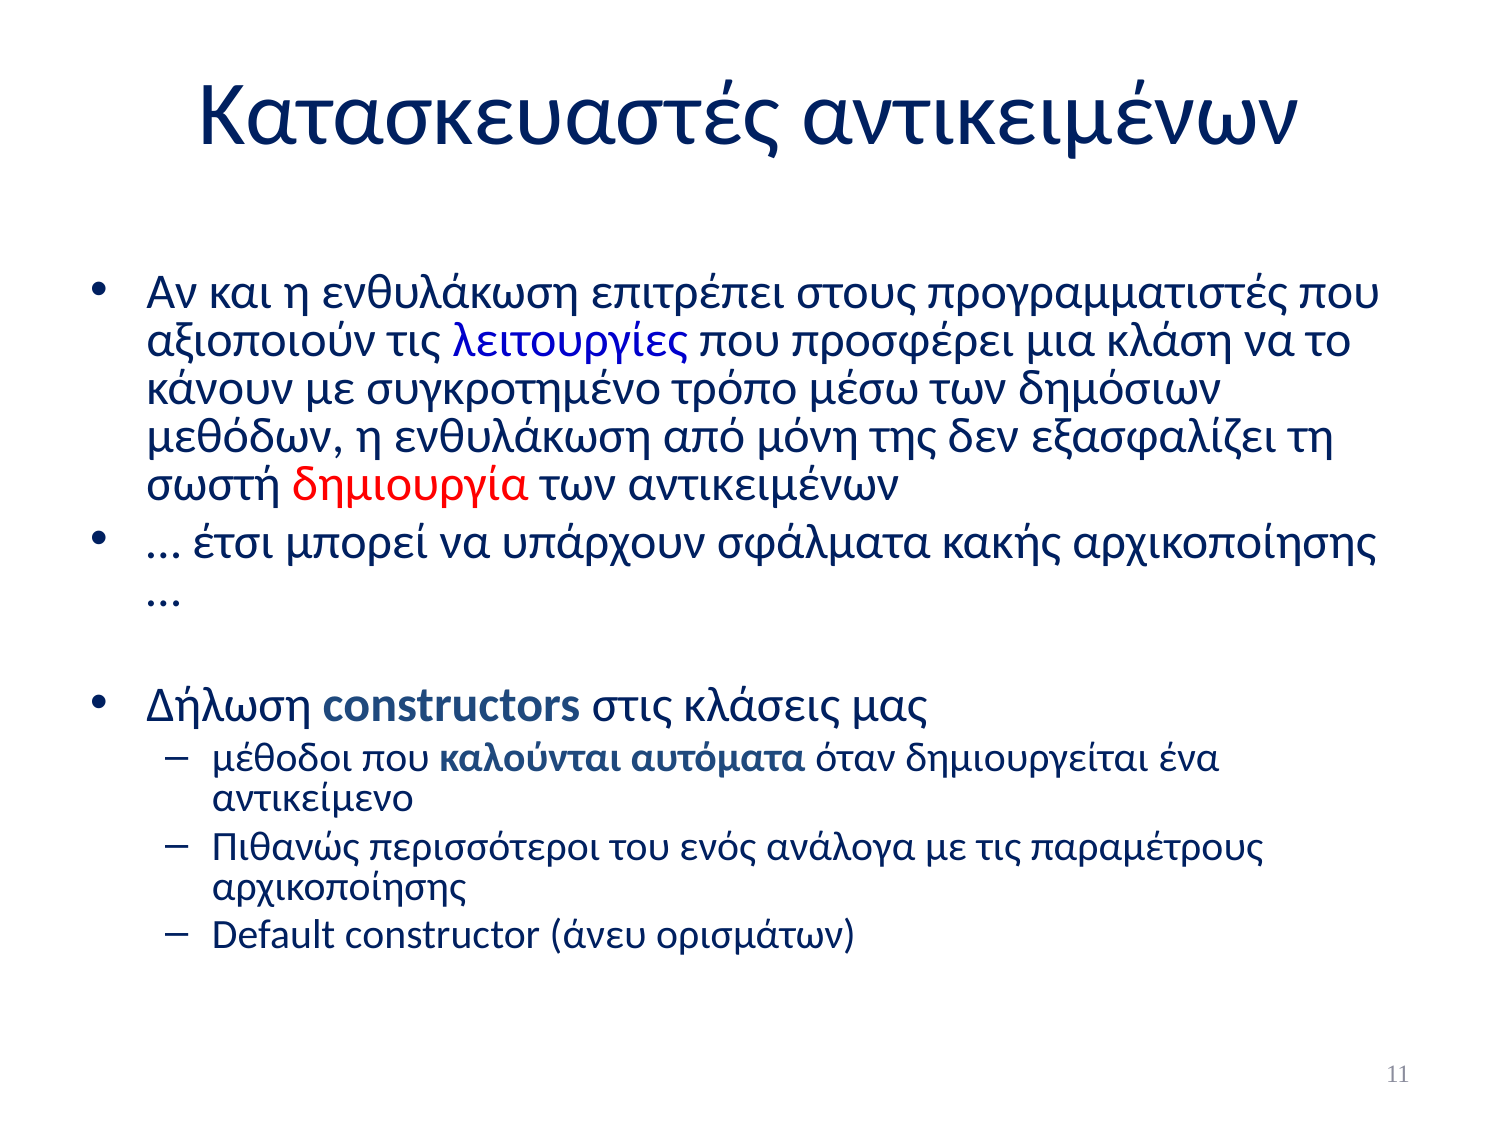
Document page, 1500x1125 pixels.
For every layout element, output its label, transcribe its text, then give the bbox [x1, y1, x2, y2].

slide_number 11 [1074, 1042, 1425, 1103]
list Αν και η ενθυλάκωση επιτρέπει στους προγραμματιστές που αξιοποιούν τις λειτουργίες που προσφέρει μια κλάση να το κάνουν με συγκροτημένο τρόπο μέσω των δημόσιων μεθόδων, η ενθυλάκωση από μόνη της δεν εξασφαλίζει τη σωστή δημιουργία των αντικειμένων … έτσι μπορεί να υπάρχουν σφάλματα κακής αρχικοποίησης … Δήλωση constructors στις κλάσεις μας μέθοδοι που καλούνται αυτόματα όταν δημιουργείται ένα αντικείμενο Πιθανώς περισσότεροι του ενός ανάλογα με τις παραμέτρους αρχικοποίησης Default constructor (άνευ ορισμάτων) [75, 262, 1425, 1005]
title Κατασκευαστές αντικειμένων [75, 45, 1425, 233]
